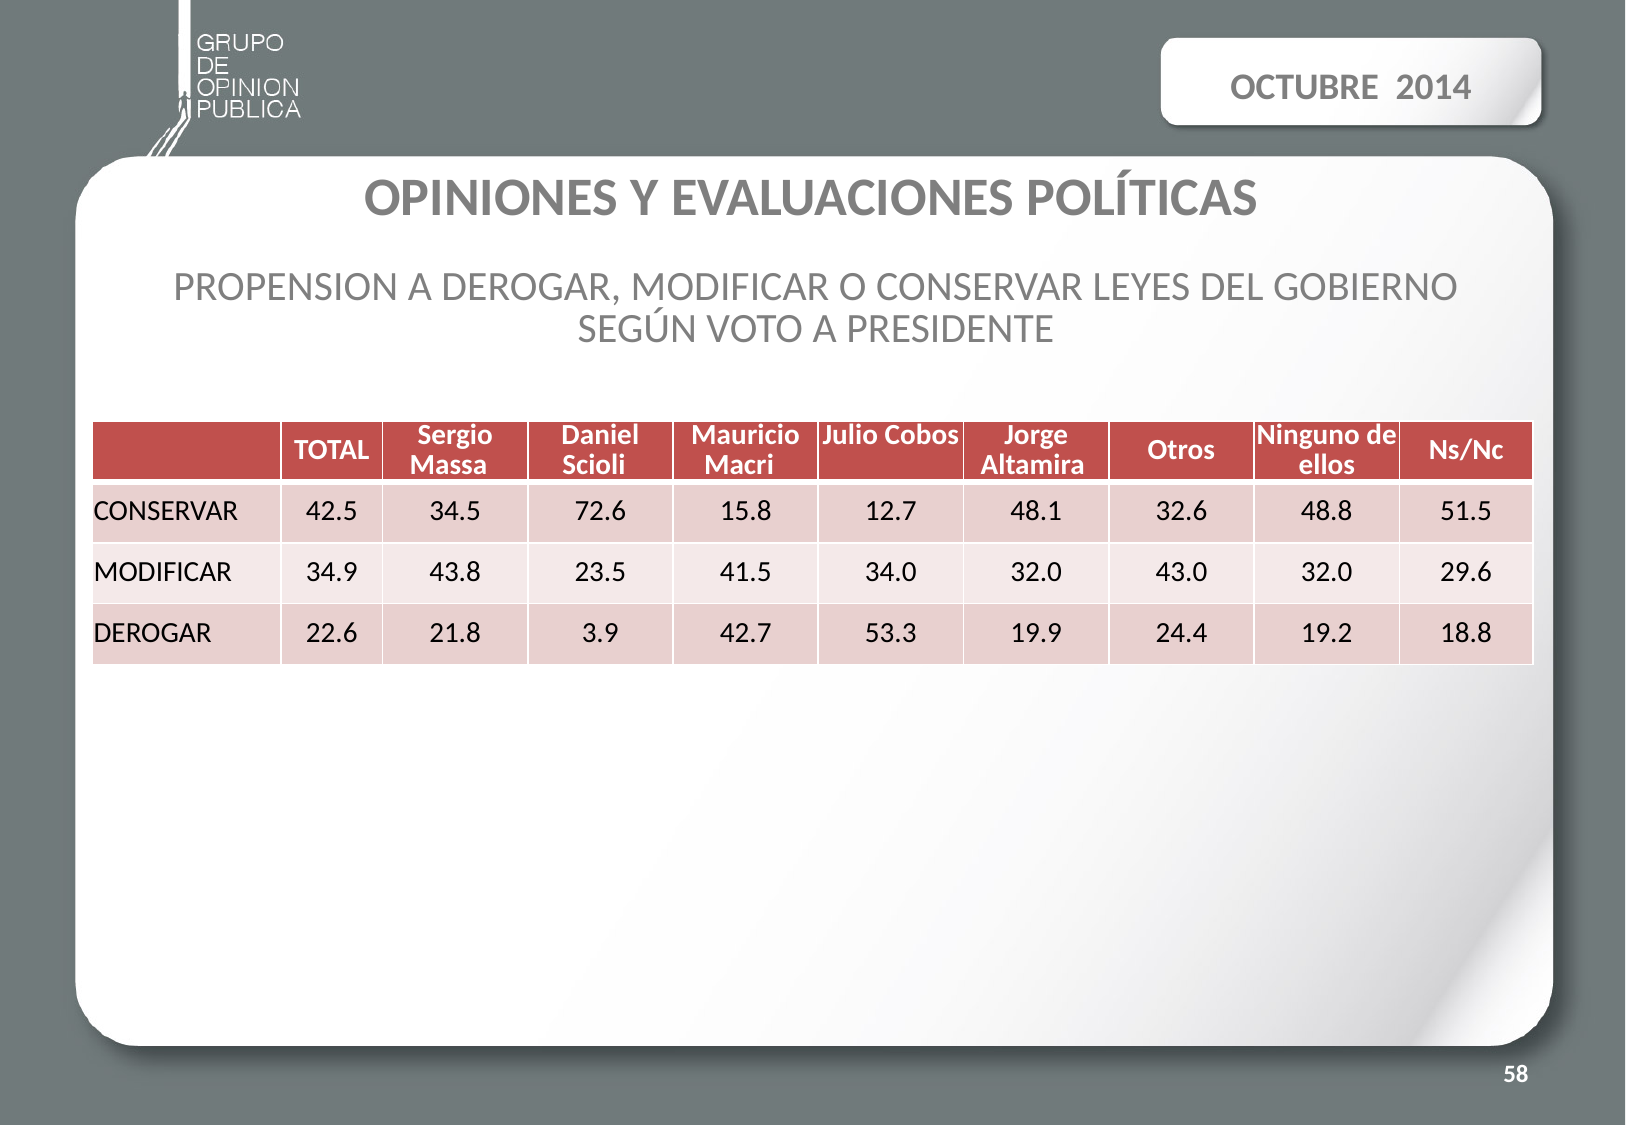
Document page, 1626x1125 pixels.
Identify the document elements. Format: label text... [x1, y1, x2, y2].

table_header Sergio Massa [383, 422, 391, 479]
table_cell 22.6 [282, 604, 382, 664]
table_cell 32.0 [1255, 544, 1399, 603]
table_cell 34.5 [383, 485, 389, 542]
table_header TOTAL [282, 422, 382, 479]
table_header [93, 422, 280, 479]
table_cell 21.8 [383, 604, 389, 664]
table_cell 42.5 [282, 485, 382, 542]
table_cell 48.8 [1255, 485, 1399, 542]
text_box OCTUBRE 2014 [1215, 54, 1487, 160]
table_cell 18.8 [1400, 604, 1532, 664]
slide_number 58 [1164, 1042, 1544, 1103]
table_header Ns/Nc [1400, 422, 1532, 479]
table_cell MODIFICAR [93, 544, 280, 603]
table_header Ninguno de ellos [1255, 422, 1399, 479]
table_cell 51.5 [1400, 485, 1532, 542]
picture [0, 0, 1626, 1125]
table_cell 34.9 [282, 544, 382, 603]
table_cell 43.8 [383, 544, 389, 603]
table_cell DEROGAR [93, 604, 280, 664]
table_cell 19.2 [1255, 604, 1399, 664]
table_cell CONSERVAR [93, 485, 280, 542]
table_cell 29.6 [1400, 544, 1532, 603]
title OPINIONES Y EVALUACIONES POLÍTICAS PROPENSION A DEROGAR, MODIFICAR O CONSERVAR LEYES DEL GOBIERNO SEGÚN VOTO A PRESIDENTE [79, 66, 1543, 386]
